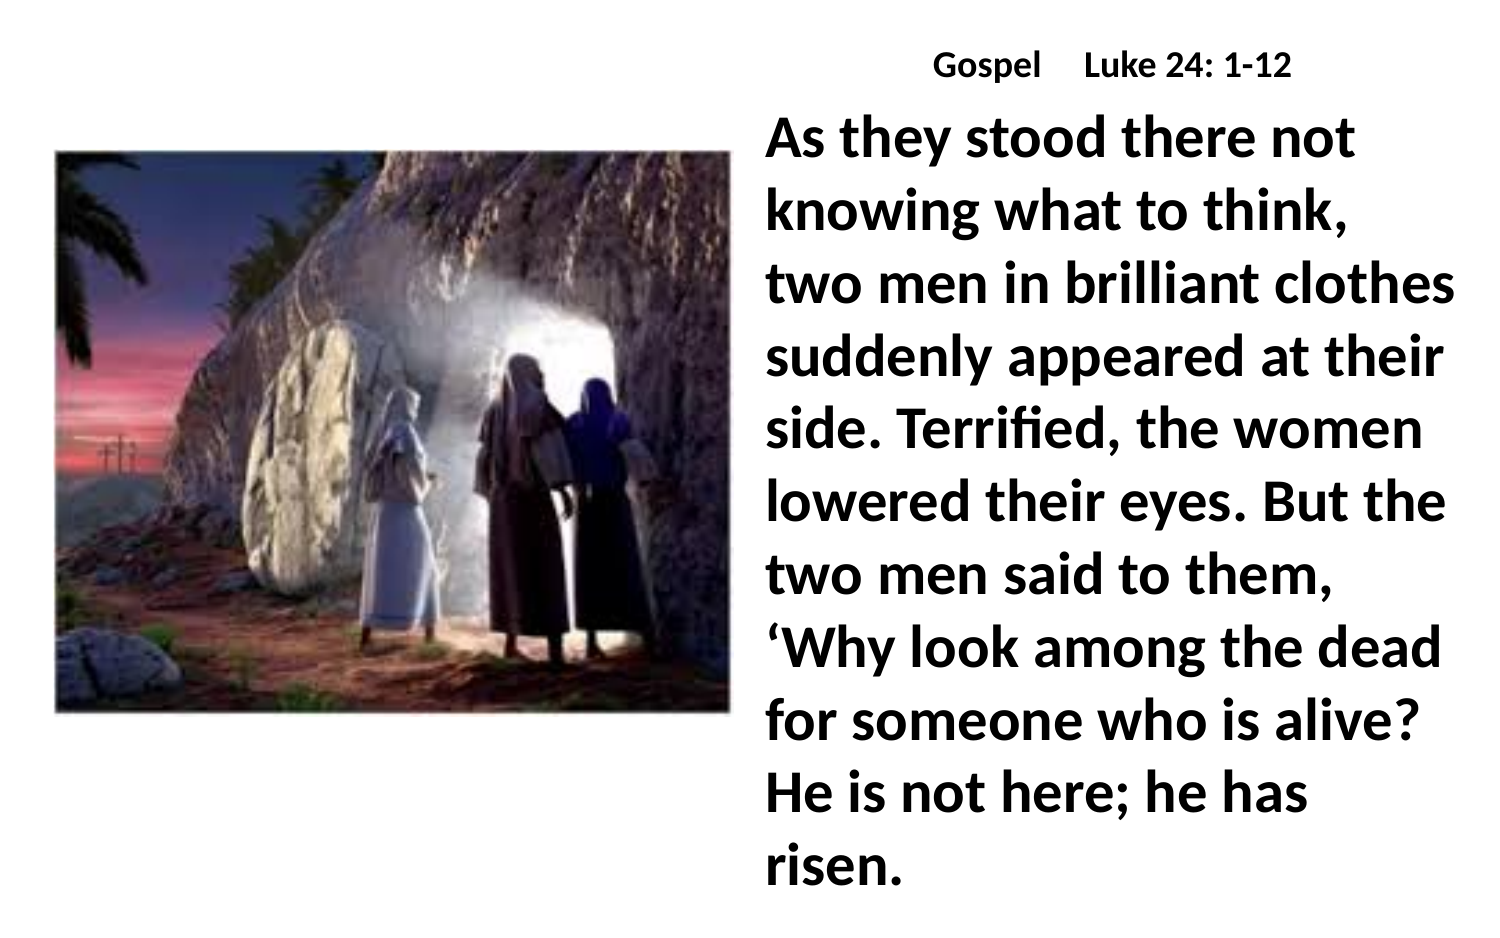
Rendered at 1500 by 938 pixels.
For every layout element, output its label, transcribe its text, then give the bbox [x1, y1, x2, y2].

subtitle Gospel Luke 24: 1-12 As they stood there not knowing what to think, two men in brilliant clothes suddenly appeared at their side. Terrified, the women lowered their eyes. But the two men said to them, ‘Why look among the dead for someone who is alive? He is not here; he has risen. [750, 31, 1476, 906]
picture [52, 149, 734, 718]
